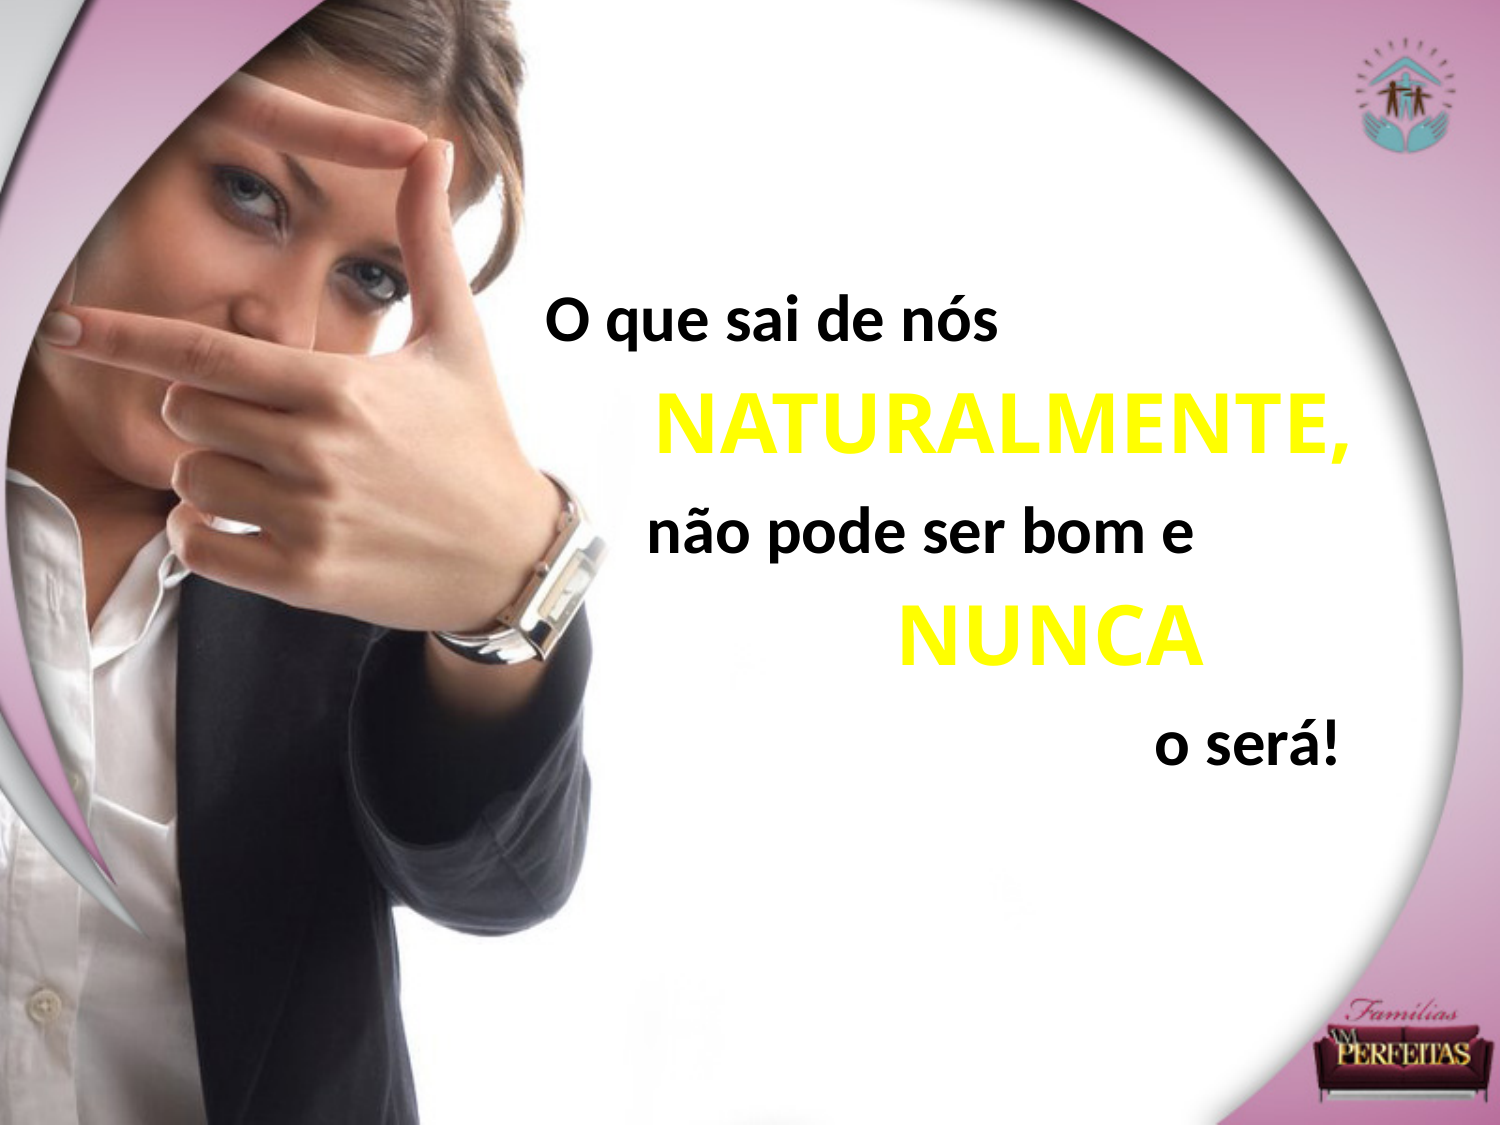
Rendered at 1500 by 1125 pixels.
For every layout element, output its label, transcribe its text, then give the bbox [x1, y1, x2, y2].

text_box o será! [1139, 691, 1464, 786]
text_box NATURALMENTE, [637, 363, 1369, 478]
picture [0, 0, 1500, 1125]
text_box O que sai de nós [530, 267, 1050, 362]
text_box NUNCA [880, 575, 1220, 690]
text_box não pode ser bom e [631, 479, 1353, 574]
